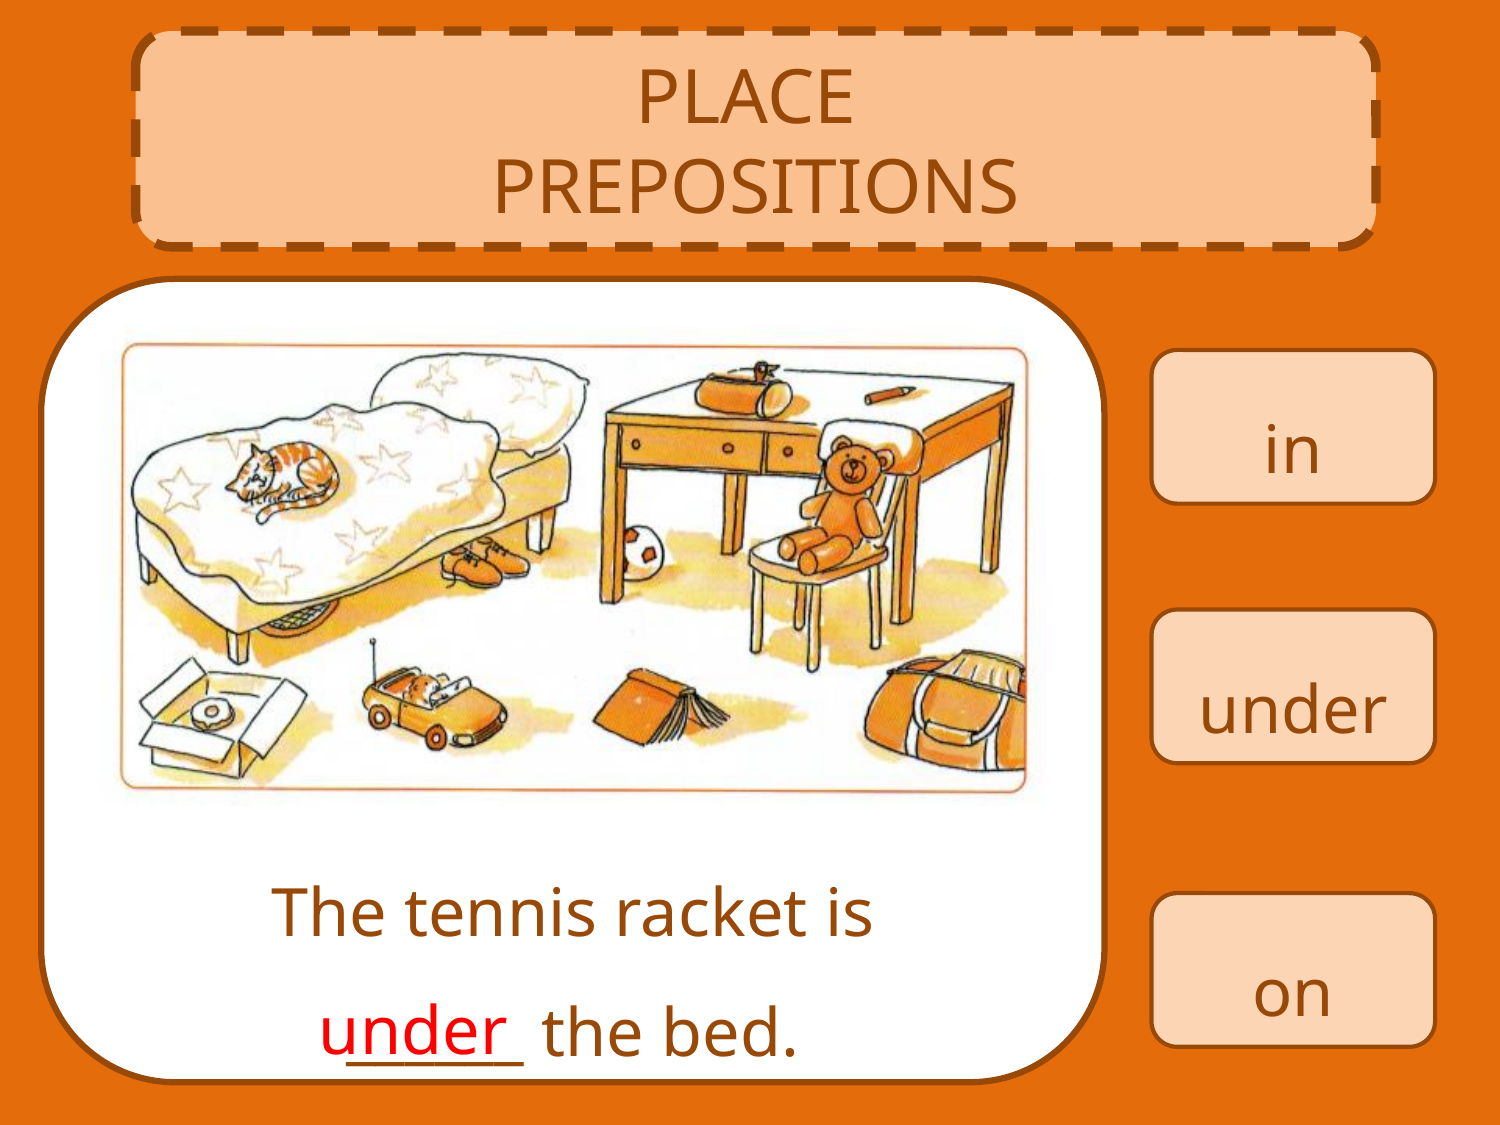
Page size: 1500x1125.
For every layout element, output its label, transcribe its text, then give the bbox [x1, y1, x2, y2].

text_box PLACE PREPOSITIONS [135, 31, 1376, 247]
text_box [39, 276, 1107, 1085]
text_box in [1149, 347, 1438, 506]
text_box The tennis racket is ______ the bed. [218, 822, 928, 1077]
picture [100, 326, 1046, 807]
text_box under [265, 940, 561, 1076]
text_box under [1149, 607, 1438, 766]
text_box on [1149, 890, 1438, 1049]
